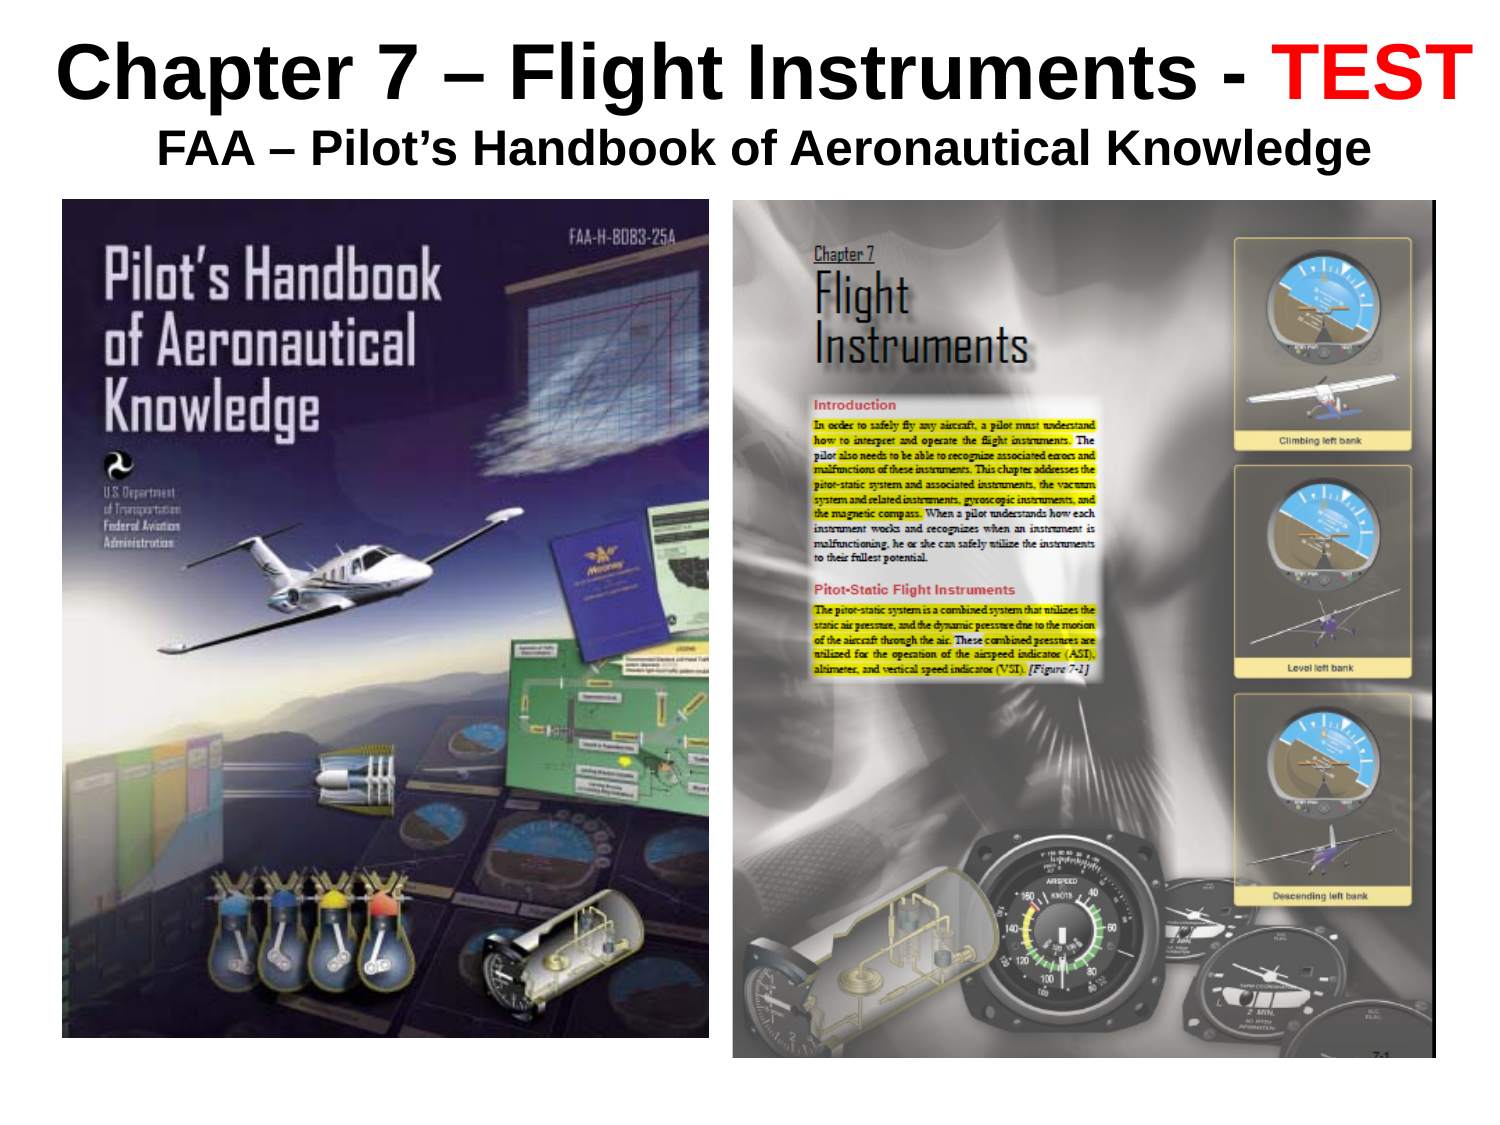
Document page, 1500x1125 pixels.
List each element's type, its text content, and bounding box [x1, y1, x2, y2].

text_box Chapter 7 – Flight Instruments - TEST FAA – Pilot’s Handbook of Aeronautical Knowledge [519, 12, 1500, 150]
picture [732, 199, 1437, 1058]
text_box [4, 0, 519, 349]
picture [62, 199, 709, 1039]
